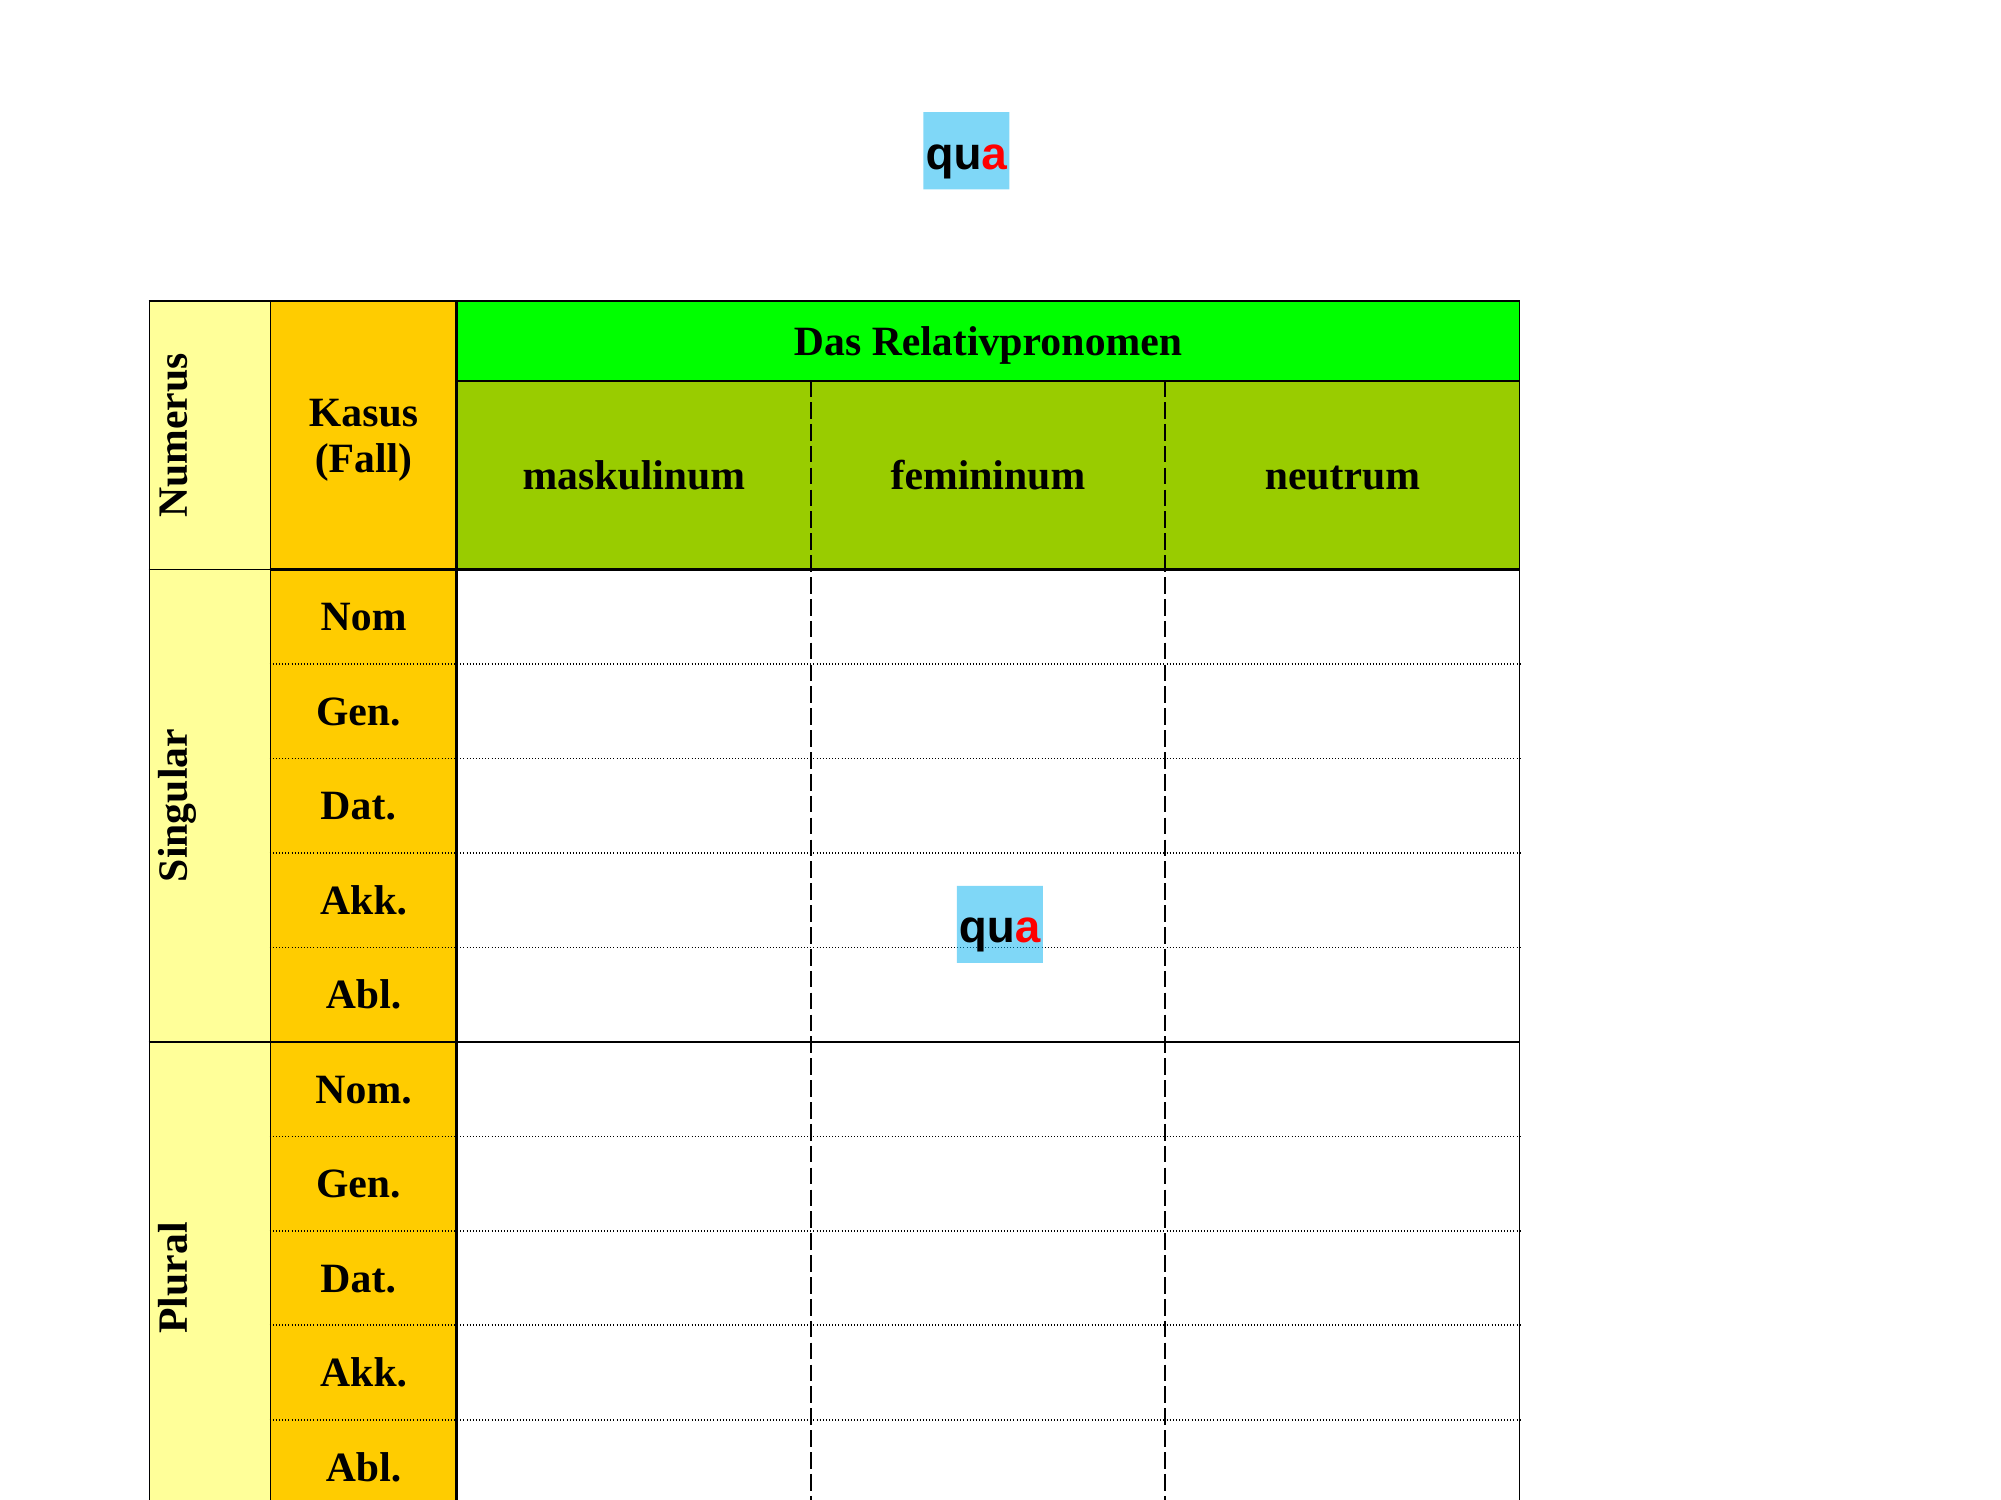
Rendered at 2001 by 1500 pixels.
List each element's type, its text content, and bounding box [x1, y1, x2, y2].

table_cell [811, 1136, 1165, 1231]
table_cell [811, 853, 1165, 947]
table_cell Gen. [271, 1136, 455, 1231]
table_cell [458, 571, 811, 664]
table_cell Abl. [271, 1420, 455, 1500]
table_cell [811, 571, 1165, 664]
table_cell [1165, 571, 1519, 664]
table_cell maskulinum [458, 382, 811, 568]
table_cell [1165, 664, 1519, 758]
table_cell Gen. [271, 664, 455, 758]
table_cell Nom [271, 571, 455, 664]
table_cell [811, 1043, 1165, 1136]
table_cell [458, 664, 811, 758]
table_cell Akk. [271, 1325, 455, 1420]
text_box qua [956, 885, 1043, 963]
table_cell Dat. [271, 1231, 455, 1325]
table_cell [458, 853, 811, 947]
table_cell Dat. [271, 758, 455, 853]
table_cell Abl. [271, 947, 455, 1041]
table_header Numerus [150, 302, 270, 569]
table_header Kasus (Fall) [271, 302, 455, 568]
table_cell [1165, 1420, 1519, 1500]
table_cell [458, 1043, 811, 1136]
table_cell Plural [150, 1043, 270, 1500]
text_box qua [923, 112, 1010, 190]
table_cell [458, 1231, 811, 1325]
table_cell [458, 758, 811, 853]
table_header Das Relativpronomen [458, 302, 1519, 380]
table_cell [1165, 1043, 1519, 1136]
table_cell [811, 1325, 1165, 1420]
table_cell Nom. [271, 1043, 455, 1136]
table_cell [458, 1136, 811, 1231]
table_cell [1165, 853, 1519, 947]
table_cell [811, 1420, 1165, 1500]
table_cell [1165, 947, 1519, 1041]
table_cell [458, 1325, 811, 1420]
table_cell [811, 1231, 1165, 1325]
table_cell [1165, 758, 1519, 853]
table_cell femininum [811, 382, 1165, 568]
table_cell [1165, 1231, 1519, 1325]
table_cell [811, 758, 1165, 853]
table_cell [458, 1420, 811, 1500]
table_cell [1165, 1325, 1519, 1420]
table_cell [1165, 1136, 1519, 1231]
table_cell [458, 947, 811, 1041]
table_cell [811, 947, 1165, 1041]
table_cell Singular [150, 570, 270, 1041]
table_cell Akk. [271, 853, 455, 947]
table_cell neutrum [1165, 382, 1519, 568]
table_cell [811, 664, 1165, 758]
